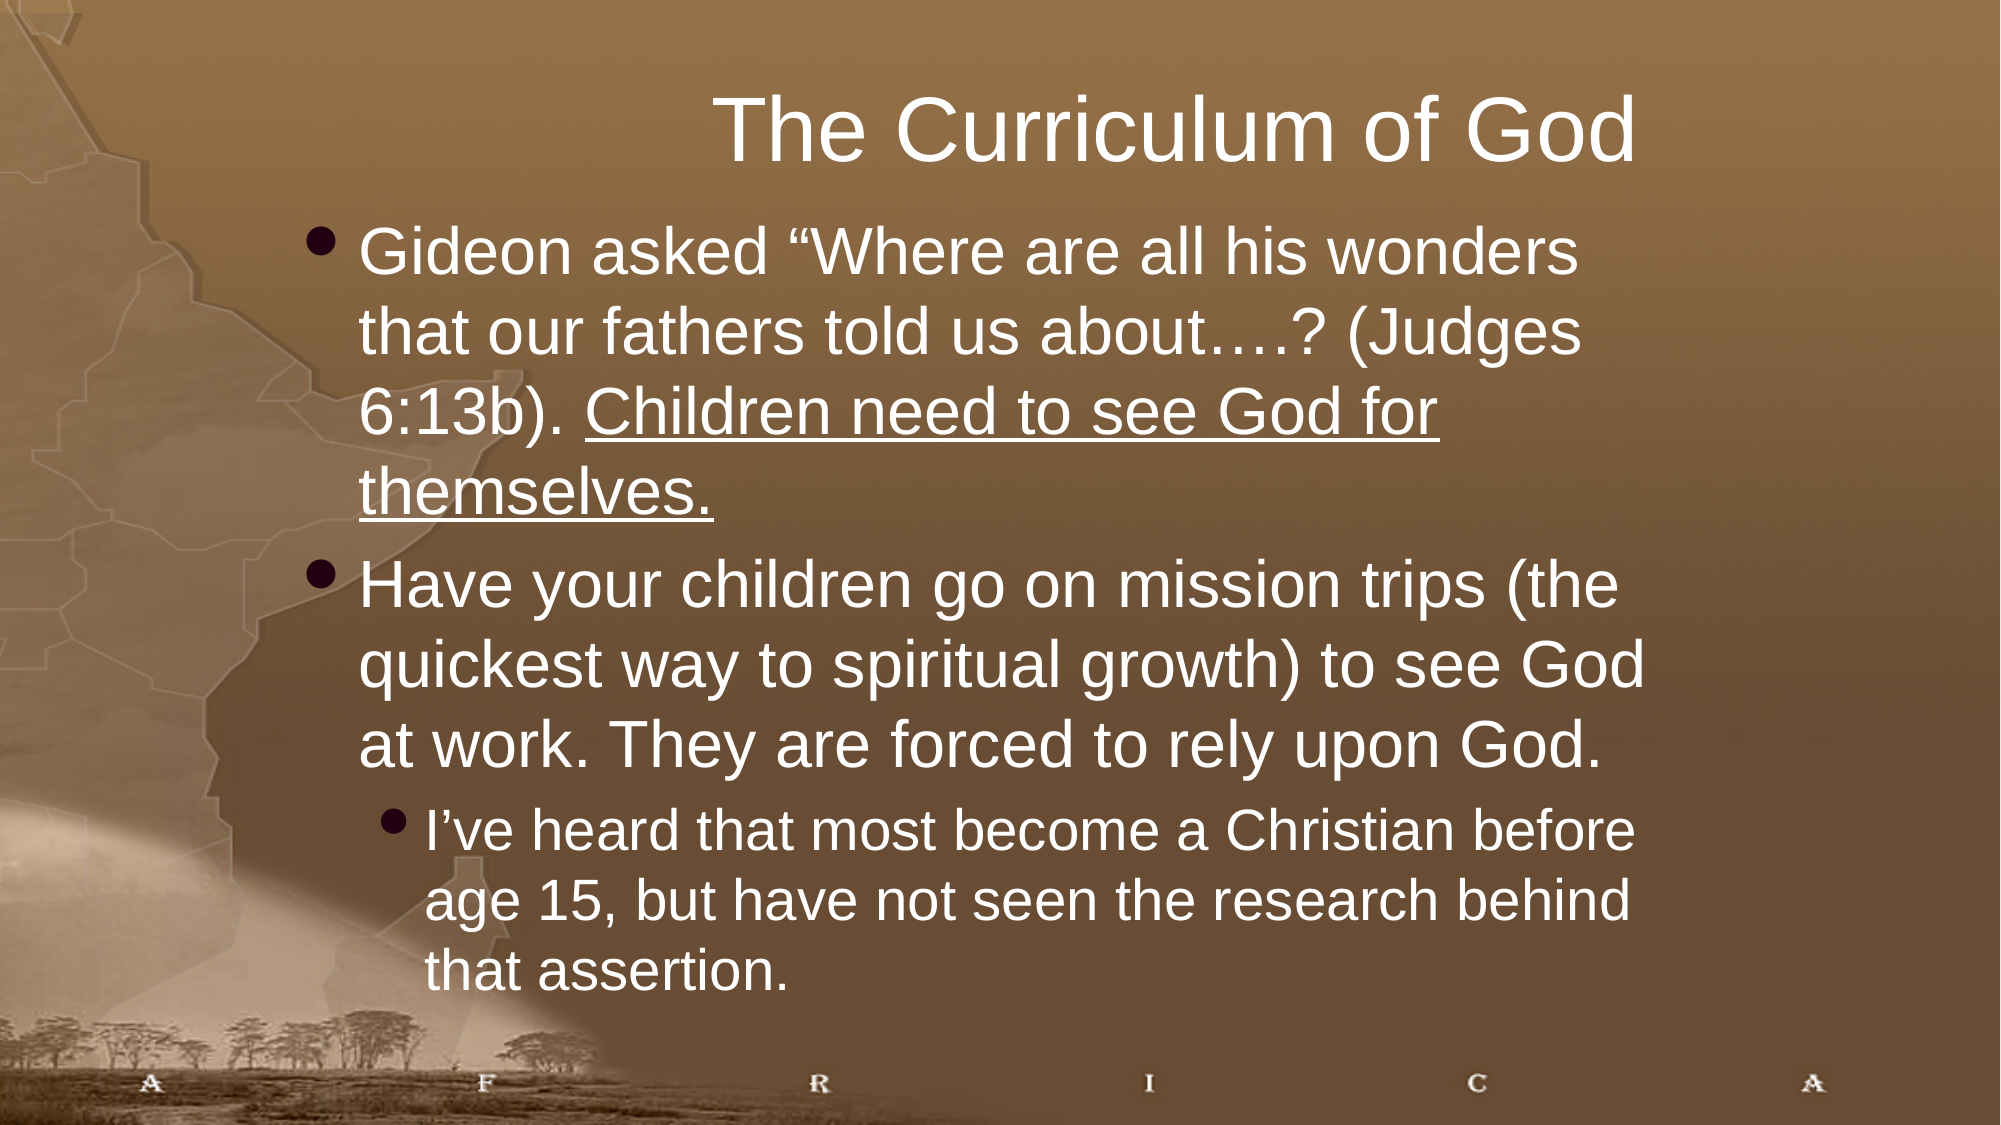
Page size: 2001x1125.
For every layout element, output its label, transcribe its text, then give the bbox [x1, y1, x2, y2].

title The Curriculum of God [399, 50, 1950, 200]
picture [0, 0, 2001, 1125]
list Gideon asked “Where are all his wonders that our fathers told us about….? (Judges 6:13b). Children need to see God for themselves. Have your children go on mission trips (the quickest way to spiritual growth) to see God at work. They are forced to rely upon God. I’ve heard that most become a Christian before age 15, but have not seen the research behind that assertion. [287, 200, 1713, 1075]
